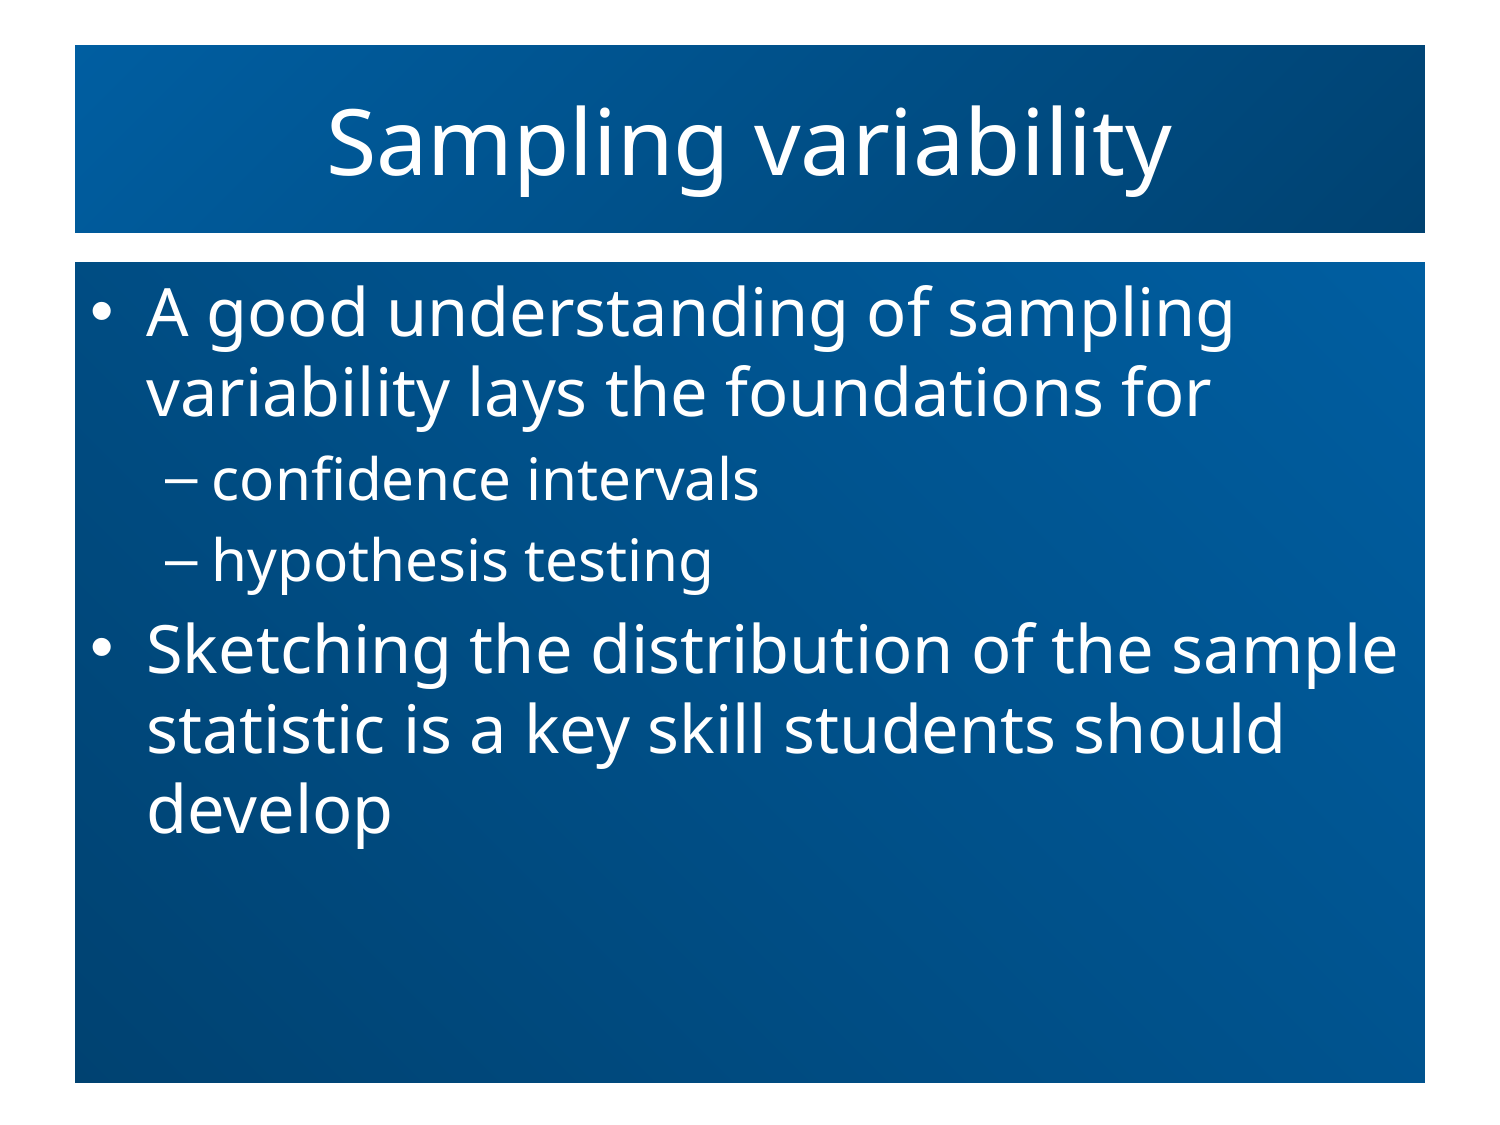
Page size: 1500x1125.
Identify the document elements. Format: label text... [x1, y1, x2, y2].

list A good understanding of sampling variability lays the foundations for confidence intervals hypothesis testing Sketching the distribution of the sample statistic is a key skill students should develop [75, 262, 1425, 1083]
title Sampling variability [75, 45, 1425, 233]
